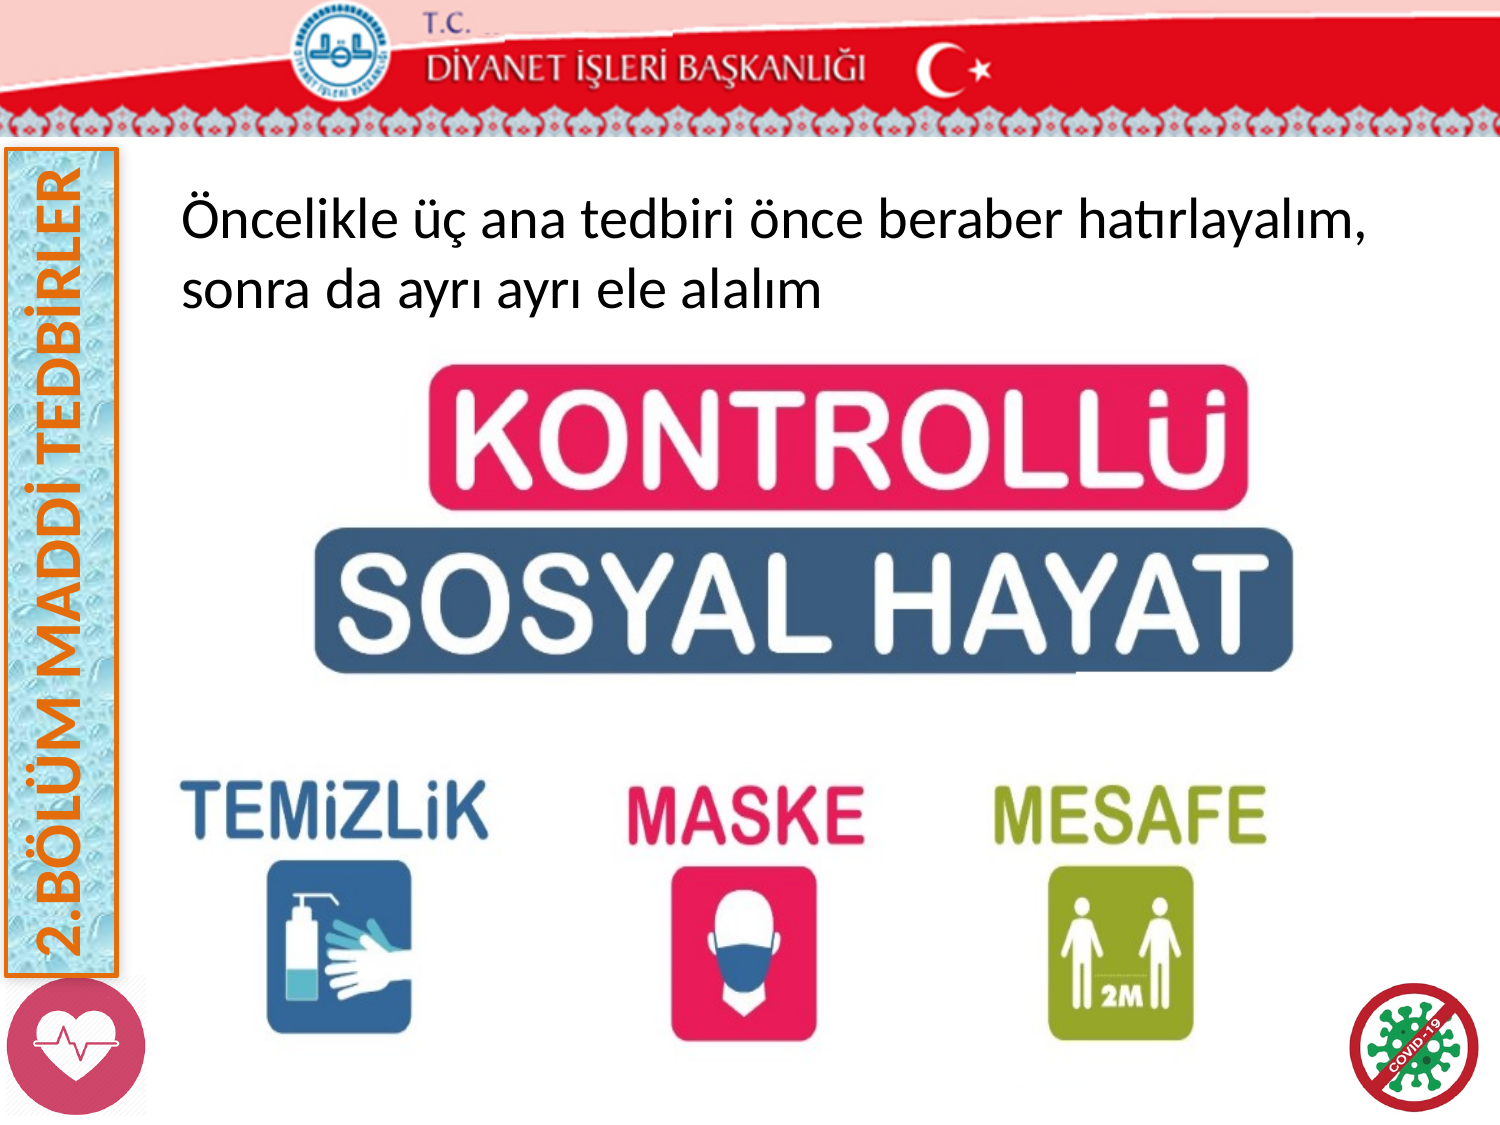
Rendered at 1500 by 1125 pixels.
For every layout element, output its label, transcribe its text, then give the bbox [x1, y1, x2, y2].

text_box Öncelikle üç ana tedbiri önce beraber hatırlayalım, sonra da ayrı ayrı ele alalım [166, 172, 1459, 328]
text_box 2.BÖLÜM MADDİ TEDBİRLER [5, 148, 117, 976]
picture [5, 296, 1492, 1125]
picture [0, 0, 1500, 137]
